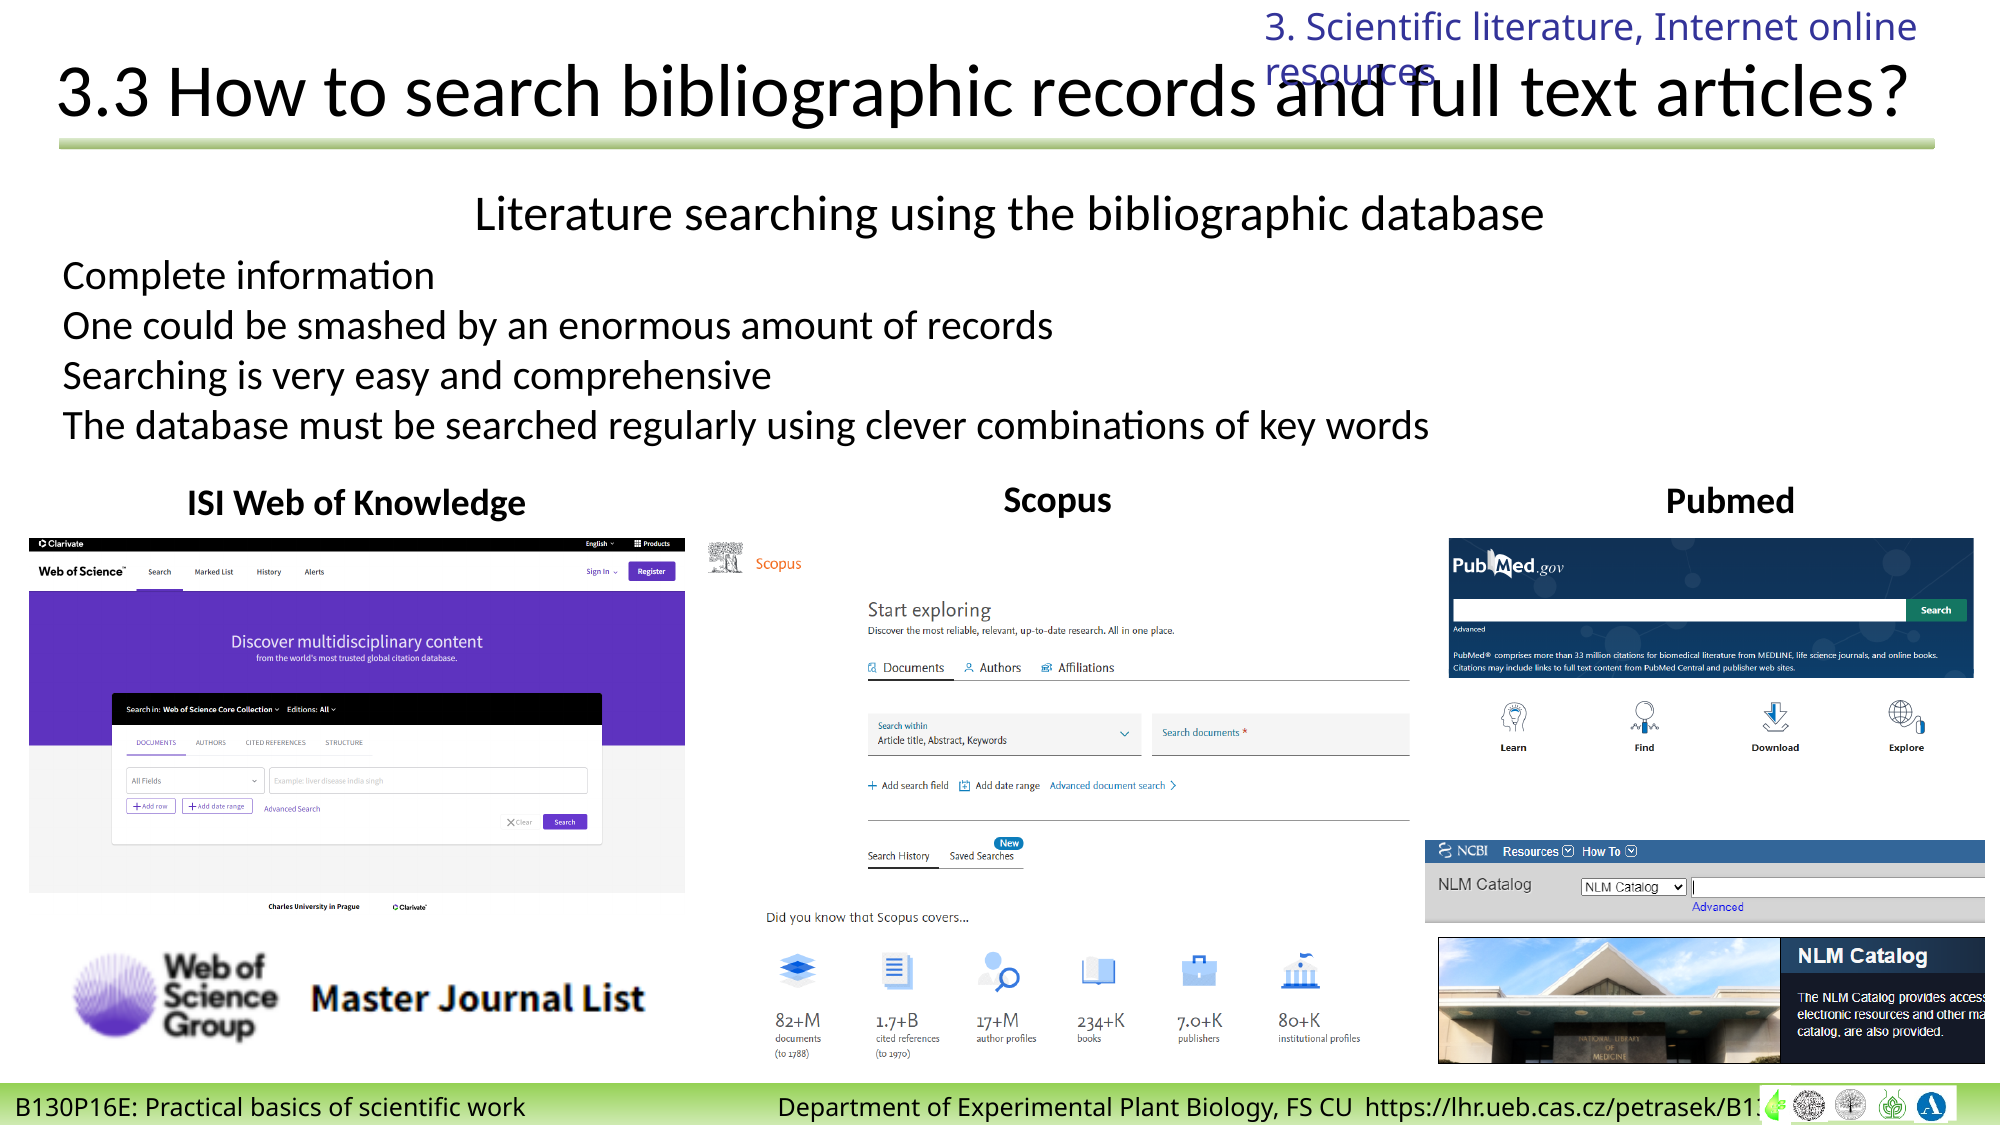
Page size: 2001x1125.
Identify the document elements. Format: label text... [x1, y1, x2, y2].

text_box [56, 135, 1938, 152]
picture [1425, 840, 1986, 1071]
text_box ISI Web of Knowledge [172, 470, 542, 531]
text_box Scopus [988, 467, 1127, 528]
text_box Literature searching using the bibliographic database [60, 173, 1960, 248]
picture [48, 929, 666, 1063]
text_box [0, 1083, 2000, 1125]
text_box Pubmed [1651, 468, 1811, 529]
picture [751, 894, 1387, 1077]
text_box 3.3 How to search bibliographic records and full text articles? [24, 34, 1960, 139]
picture [703, 538, 1410, 883]
text_box Complete information One could be smashed by an enormous amount of records Searching is very easy and comprehensive The database must be searched regularly using clever combinations of key words [47, 240, 1747, 456]
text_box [1448, 538, 1974, 755]
picture [29, 538, 686, 915]
text_box 3. Scientific literature, Internet online resources [1249, 0, 2000, 101]
